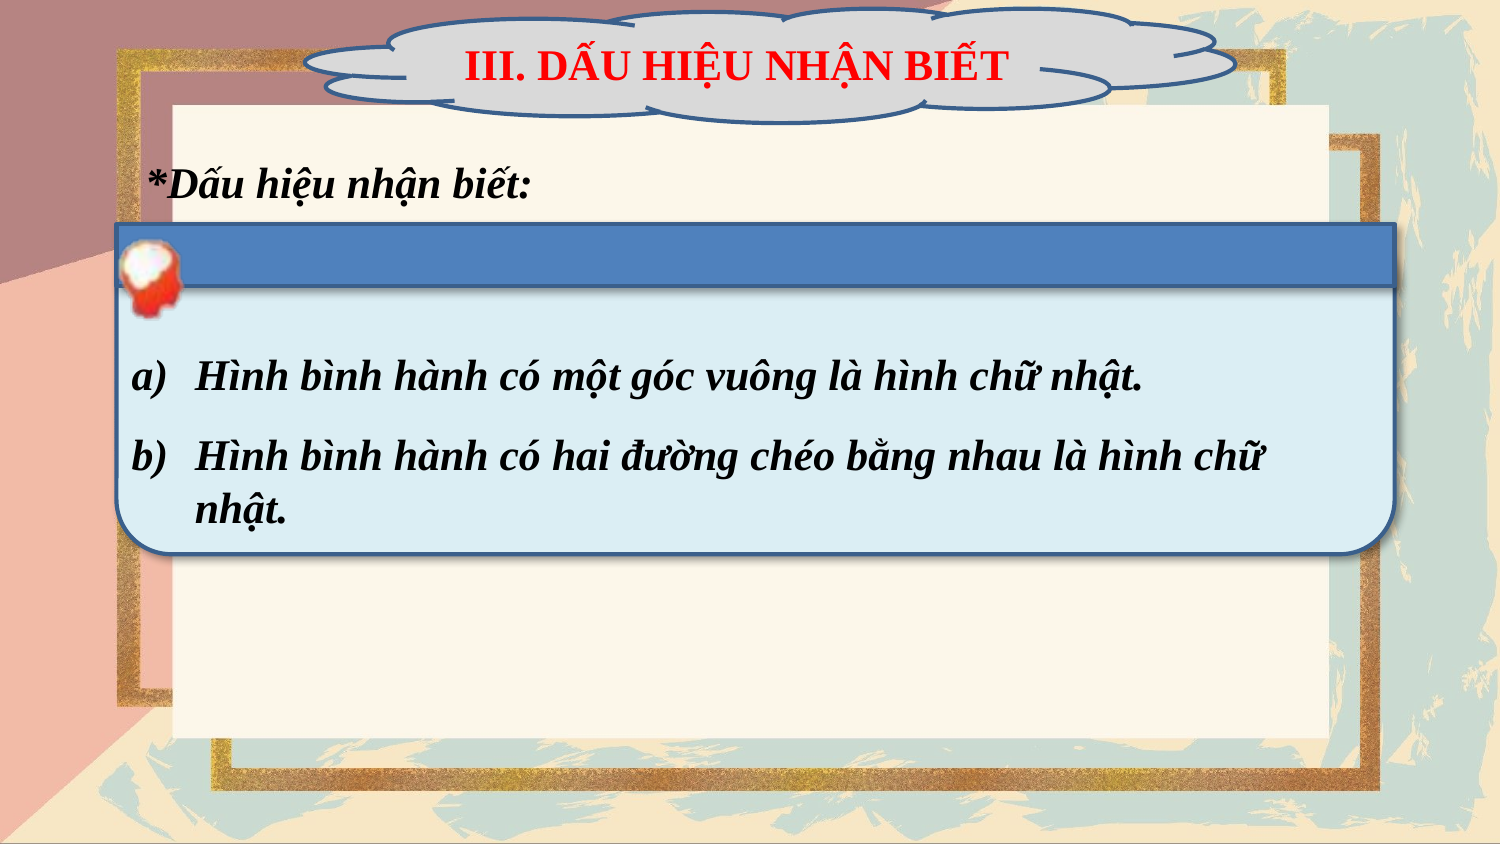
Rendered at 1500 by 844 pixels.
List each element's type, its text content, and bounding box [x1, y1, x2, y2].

text_box III. DẤU HIỆU NHẬN BIẾT [302, 6, 1238, 126]
text_box Giải [0, 0, 1500, 844]
text_box *Dấu hiệu nhận biết: [133, 148, 659, 213]
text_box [95, 216, 1395, 555]
